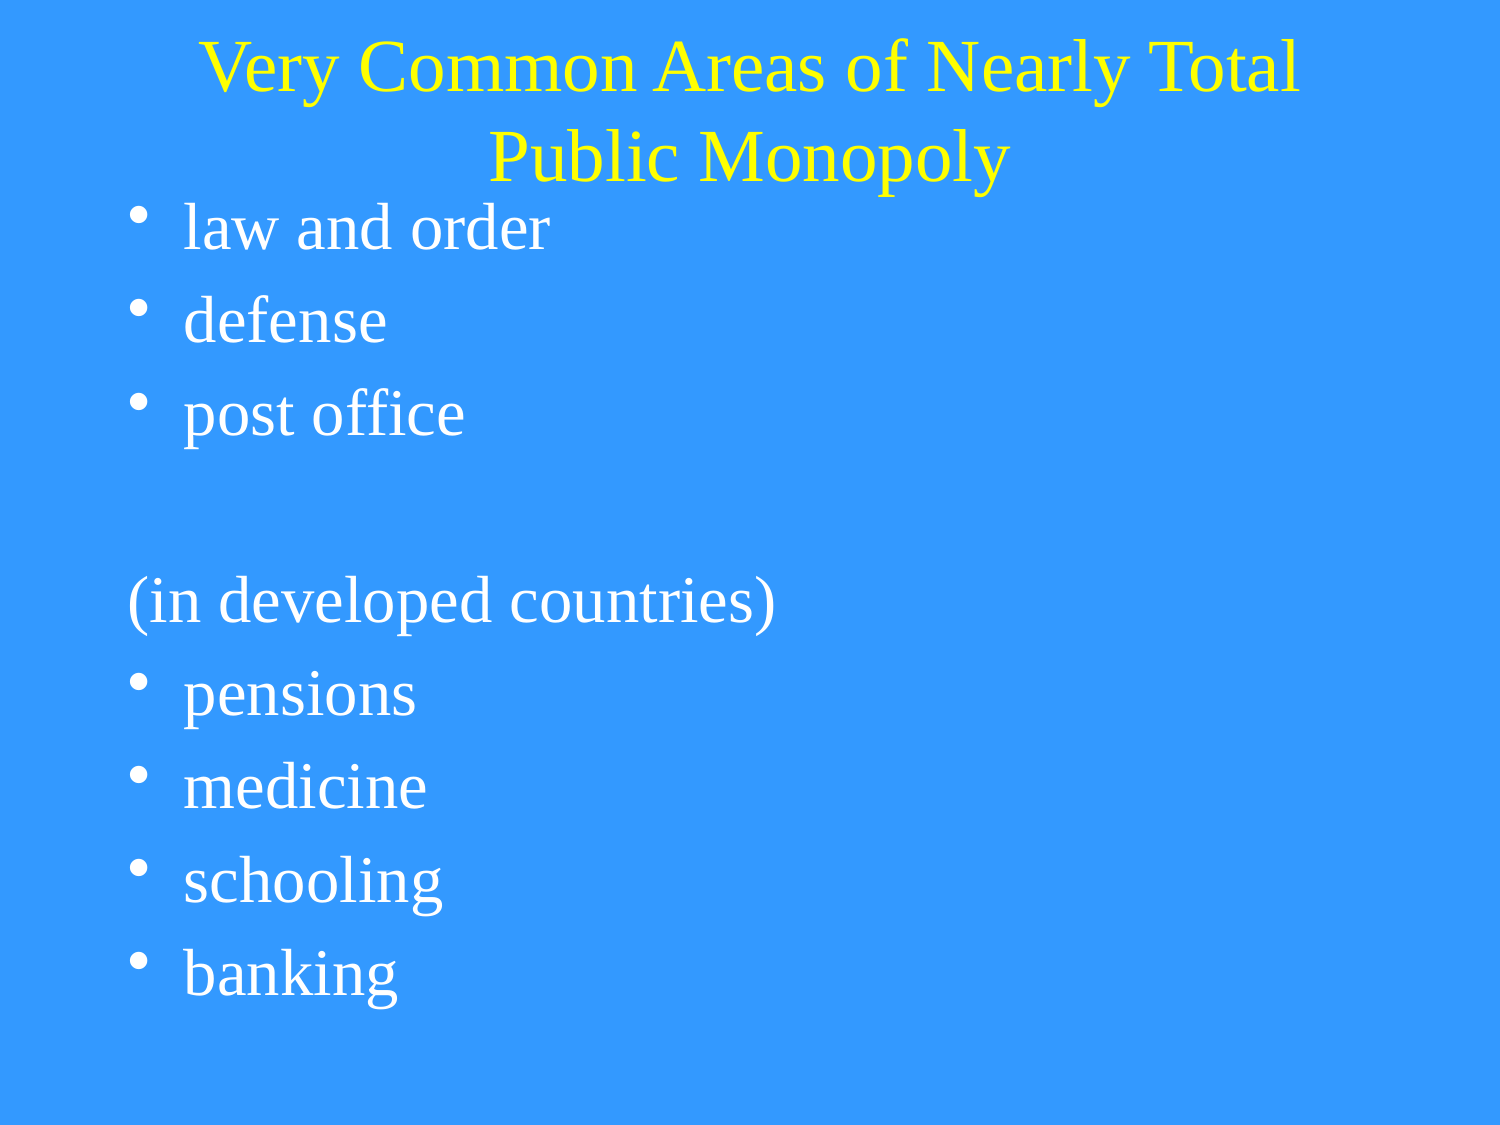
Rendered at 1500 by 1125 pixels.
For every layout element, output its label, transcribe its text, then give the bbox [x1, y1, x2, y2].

list law and order defense post office (in developed countries) pensions medicine schooling banking [112, 174, 1388, 1075]
title Very Common Areas of Nearly Total Public Monopoly [112, 37, 1388, 174]
